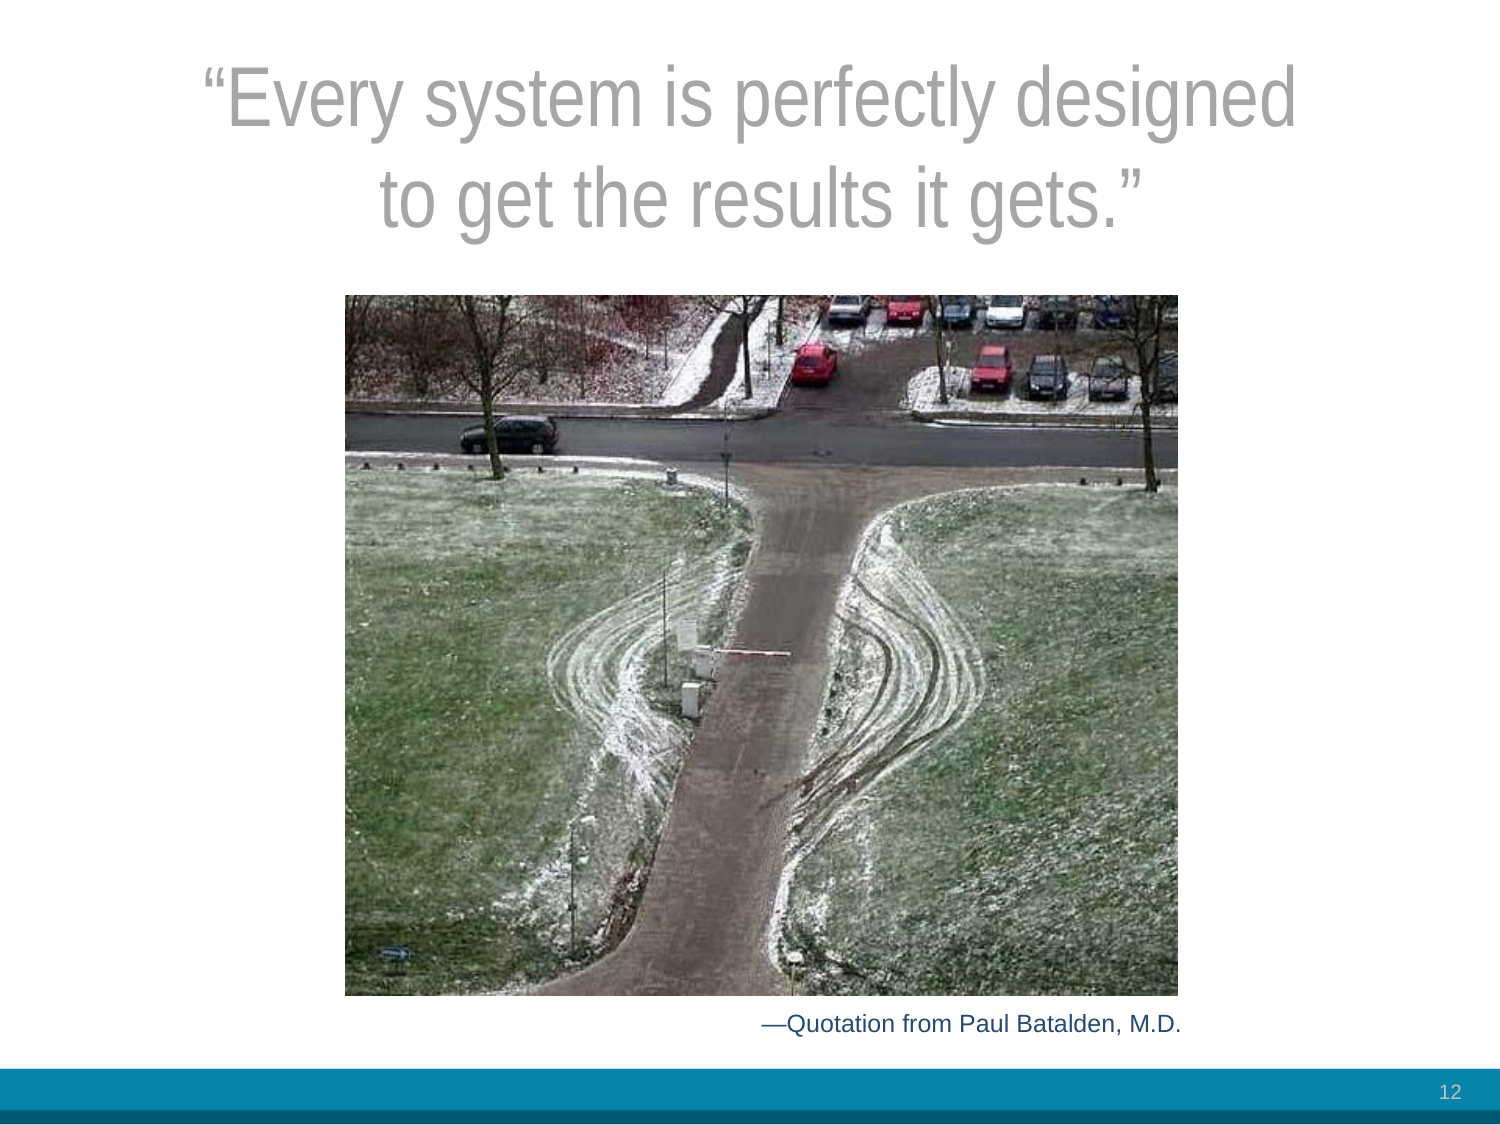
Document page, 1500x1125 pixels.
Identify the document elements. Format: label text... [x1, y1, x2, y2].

title “Every system is perfectly designed to get the results it gets.” [86, 38, 1437, 246]
text_box —Quotation from Paul Batalden, M.D. [741, 1000, 1198, 1046]
slide_number 12 [1436, 1078, 1462, 1104]
picture [0, 0, 1500, 1068]
